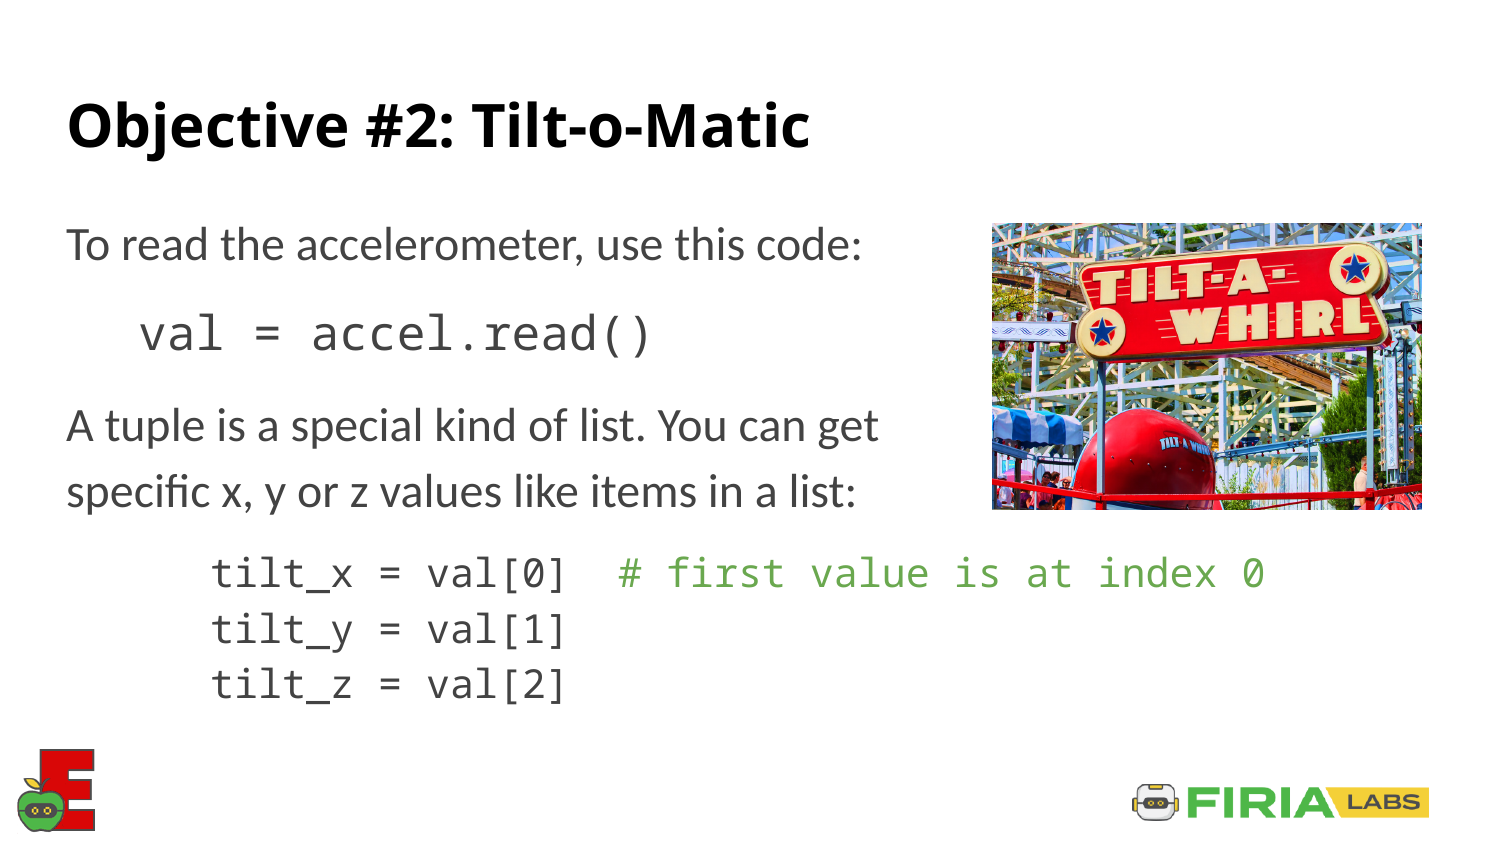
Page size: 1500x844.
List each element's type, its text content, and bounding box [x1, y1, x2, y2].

list To read the accelerometer, use this code: val = accel.read() A tuple is a special kind of list. You can get specific x, y or z values like items in a list: tilt_x = val[0] # first value is at index 0 tilt_y = val[1] tilt_z = val[2] [51, 189, 1286, 780]
title Objective #2: Tilt-o-Matic [51, 72, 1449, 176]
picture [11, 744, 102, 834]
picture [1121, 777, 1436, 826]
picture [991, 223, 1423, 511]
